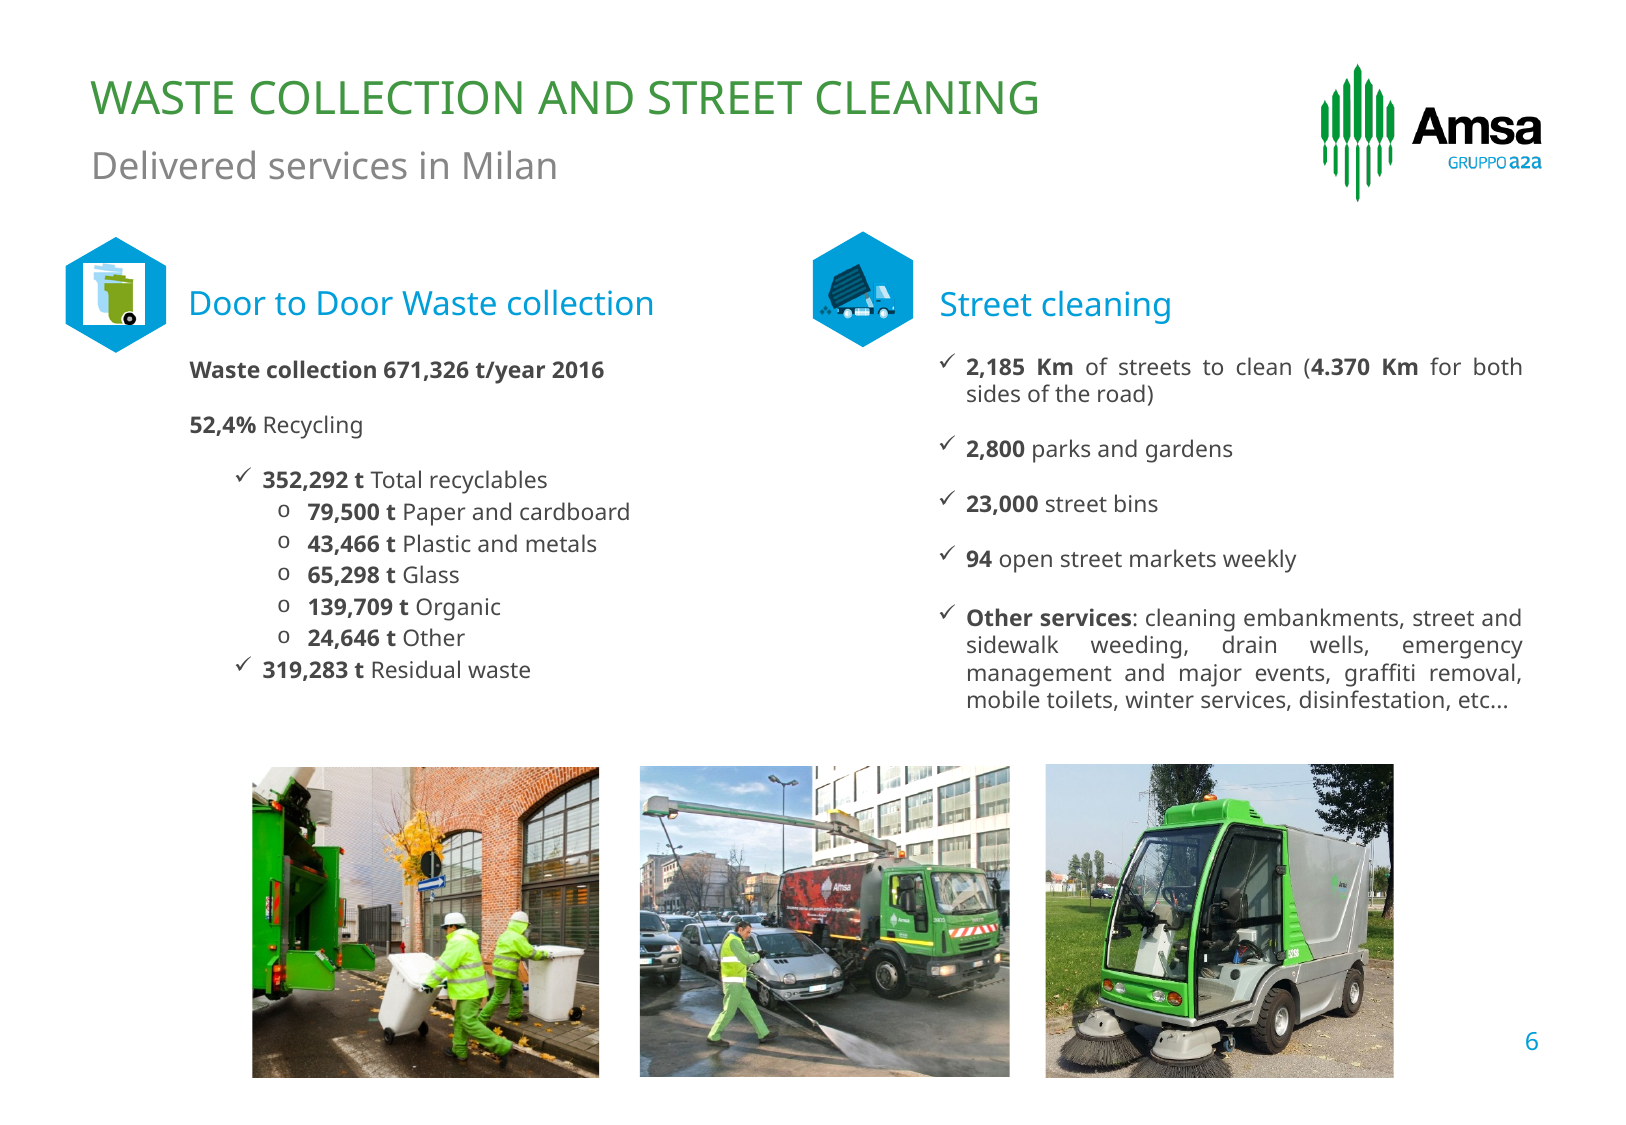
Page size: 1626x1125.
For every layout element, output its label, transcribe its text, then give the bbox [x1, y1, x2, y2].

text_box WASTE COLLECTION AND STREET CLEANING [75, 61, 1293, 131]
picture [1310, 52, 1552, 213]
picture [639, 766, 1010, 1078]
picture [866, 295, 873, 307]
picture [880, 309, 887, 318]
picture [84, 264, 144, 324]
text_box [173, 274, 762, 695]
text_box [922, 275, 1539, 754]
text_box [65, 236, 167, 353]
picture [1045, 764, 1394, 1079]
text_box [812, 231, 914, 322]
text_box [836, 332, 890, 348]
picture [844, 309, 851, 318]
picture [877, 286, 889, 298]
text_box Delivered services in Milan [76, 134, 1170, 195]
picture [252, 766, 600, 1079]
picture [855, 309, 869, 315]
